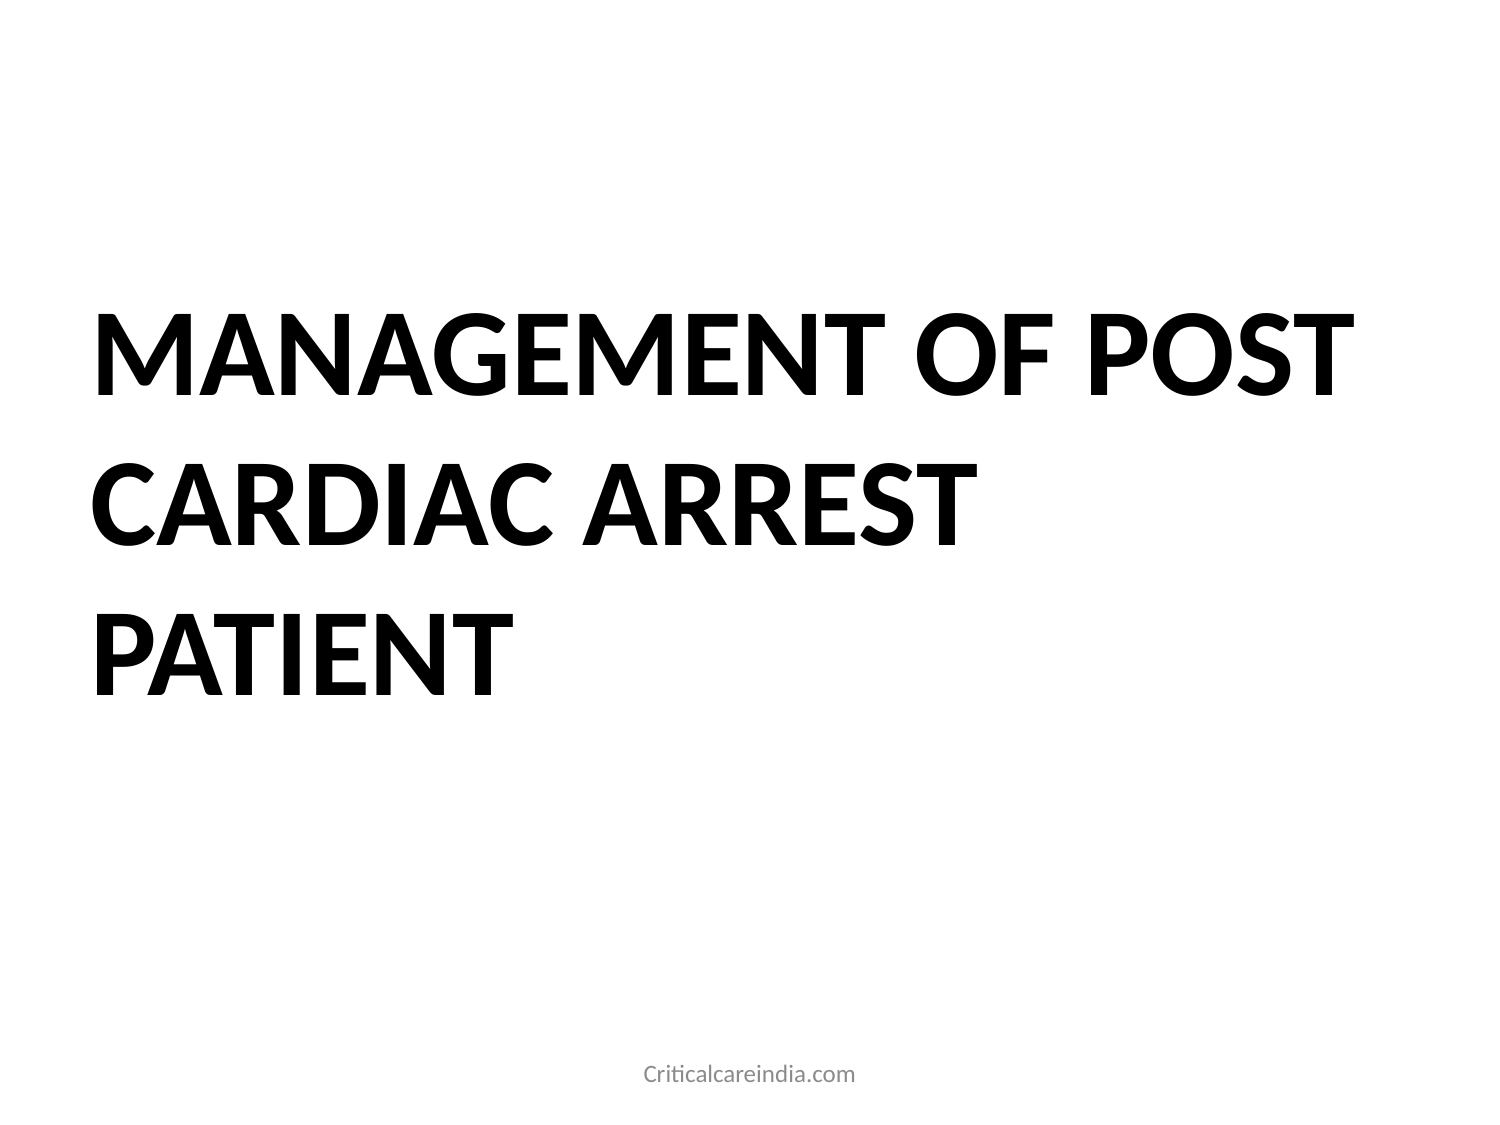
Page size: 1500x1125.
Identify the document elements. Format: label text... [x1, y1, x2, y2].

list MANAGEMENT OF POST CARDIAC ARREST PATIENT [75, 262, 1425, 1005]
footer Criticalcareindia.com [512, 1042, 988, 1103]
